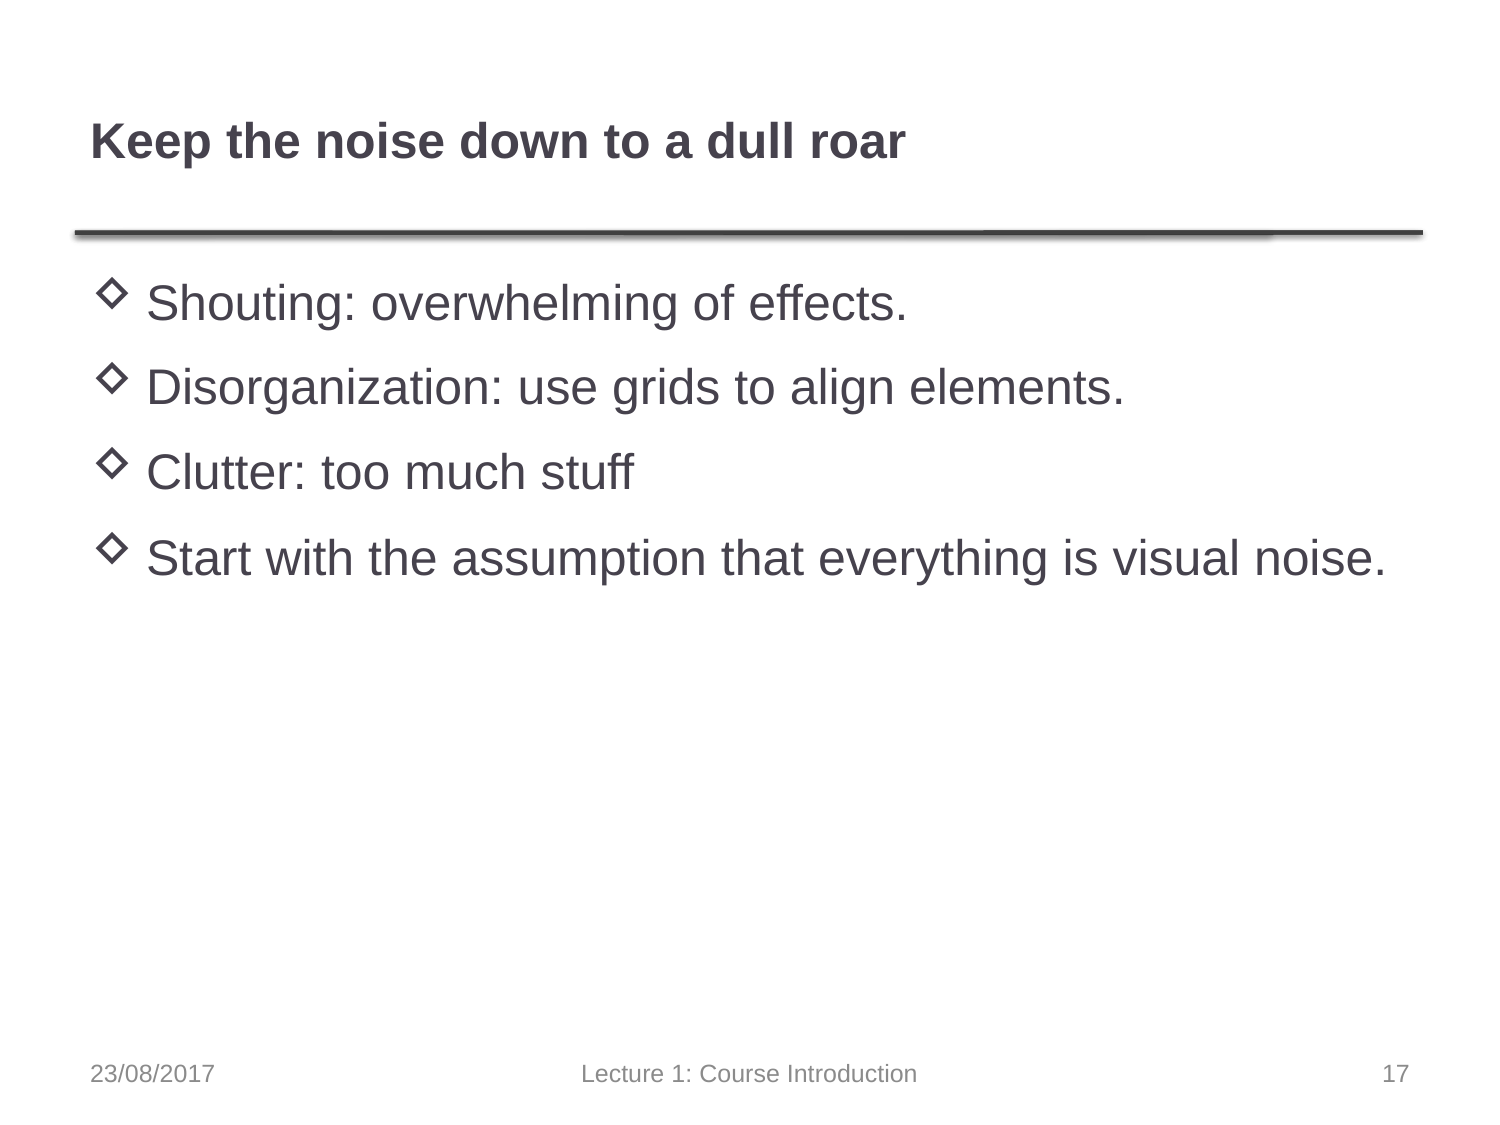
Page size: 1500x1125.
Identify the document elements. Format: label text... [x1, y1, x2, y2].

list Shouting: overwhelming of effects. Disorganization: use grids to align elements. Clutter: too much stuff Start with the assumption that everything is visual noise. [75, 262, 1425, 1005]
slide_number 17 [1074, 1042, 1425, 1103]
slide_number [75, 1042, 425, 1103]
footer Lecture 1: Course Introduction [512, 1042, 988, 1103]
title Keep the noise down to a dull roar [74, 44, 1272, 233]
